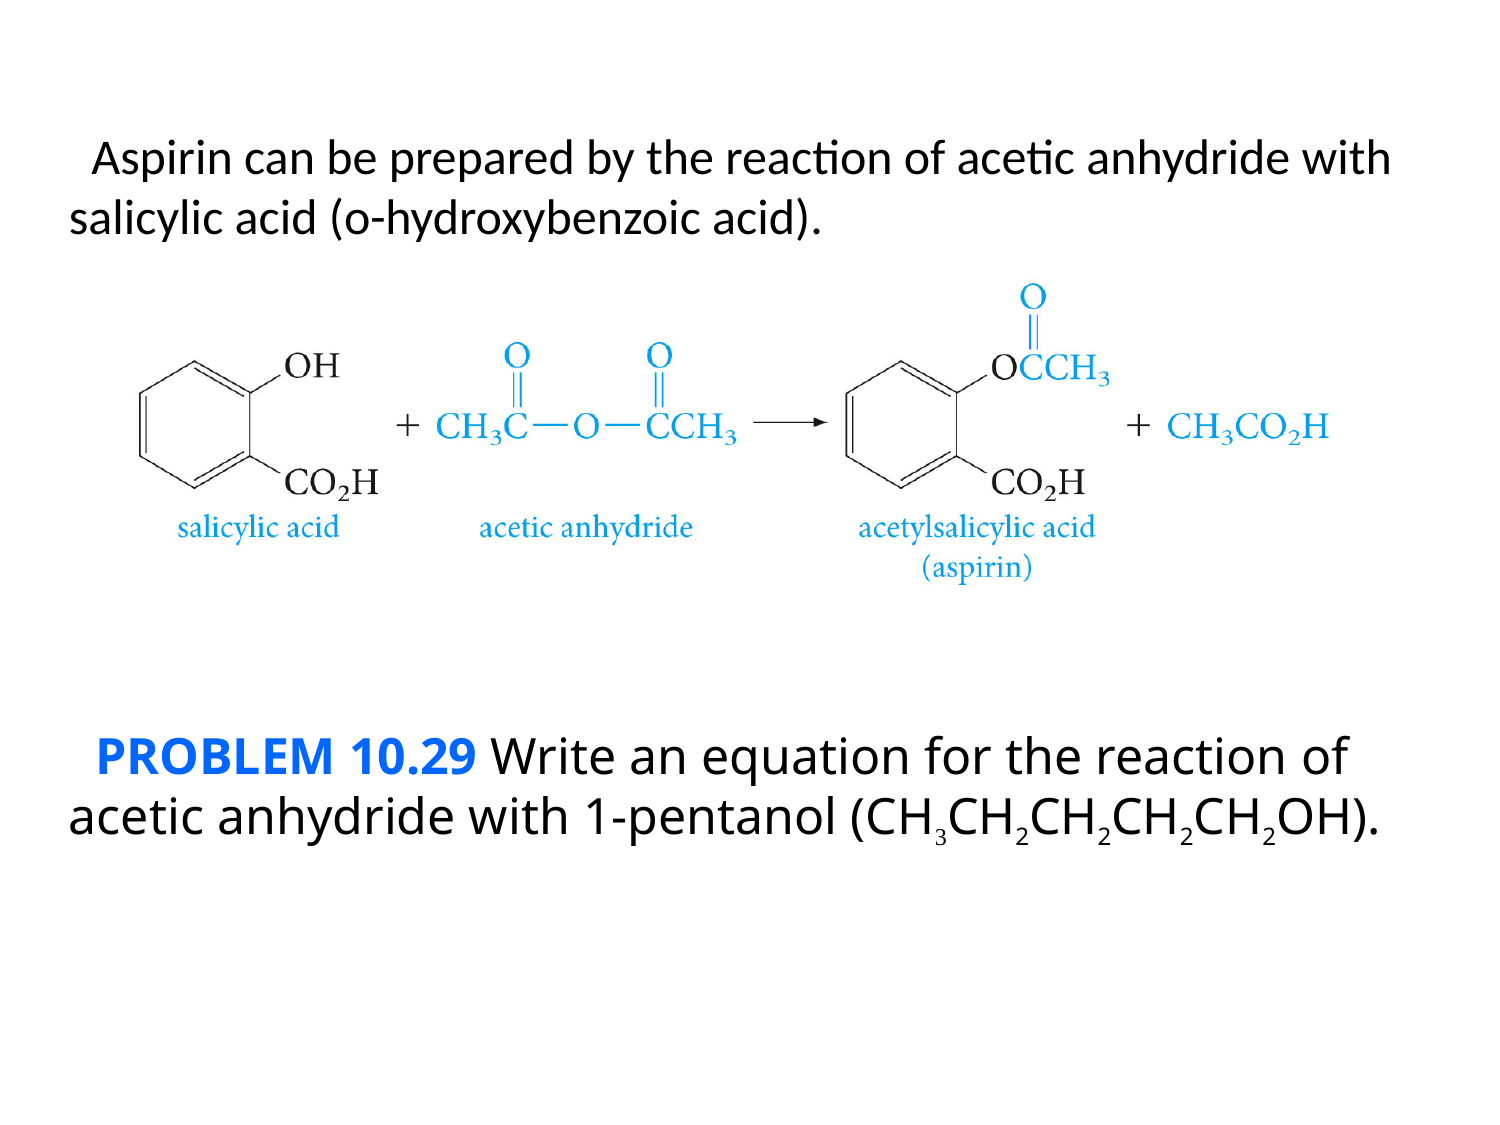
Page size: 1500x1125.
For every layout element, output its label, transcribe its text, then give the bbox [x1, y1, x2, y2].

picture [119, 277, 1346, 590]
text_box Aspirin can be prepared by the reaction of acetic anhydride with salicylic acid (o-hydroxybenzoic acid). PROBLEM 10.29 Write an equation for the reaction of acetic anhydride with 1-pentanol (CH3CH2CH2CH2CH2OH). [54, 117, 1425, 858]
